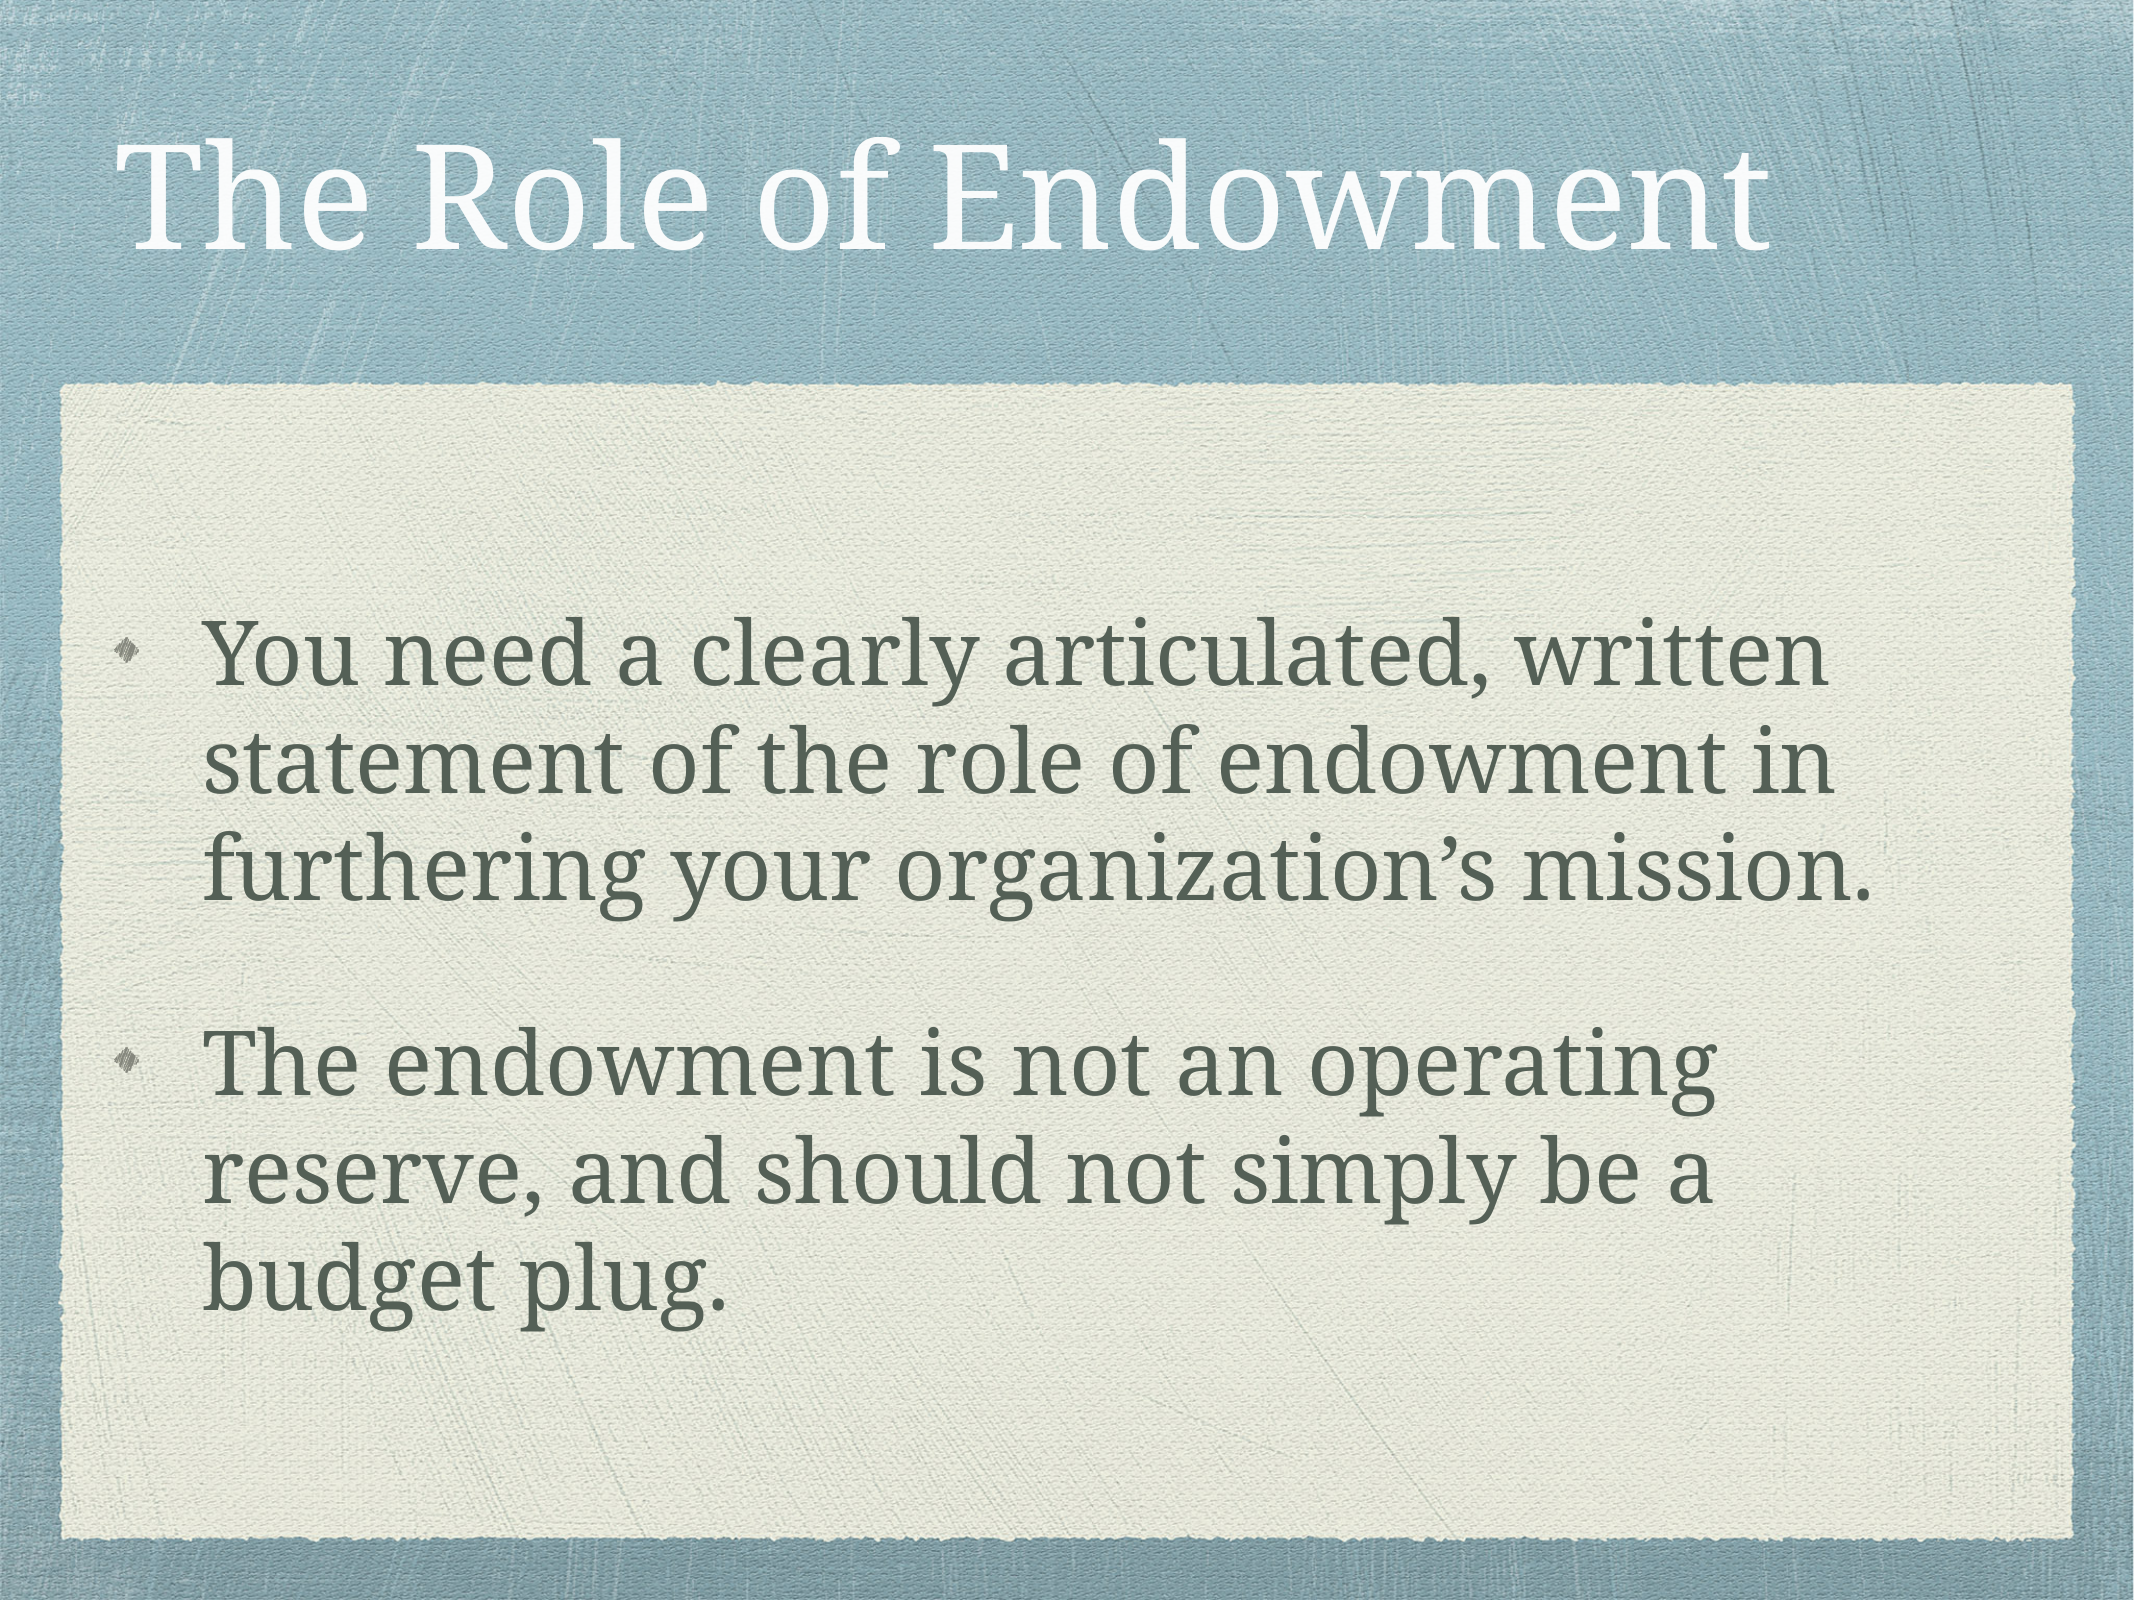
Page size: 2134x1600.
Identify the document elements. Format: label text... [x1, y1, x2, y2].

picture [0, 0, 2134, 1600]
title The Role of Endowment [105, 24, 2028, 359]
list You need a clearly articulated, written statement of the role of endowment in furthering your organization’s mission. The endowment is not an operating reserve, and should not simply be a budget plug. [105, 430, 2028, 1495]
